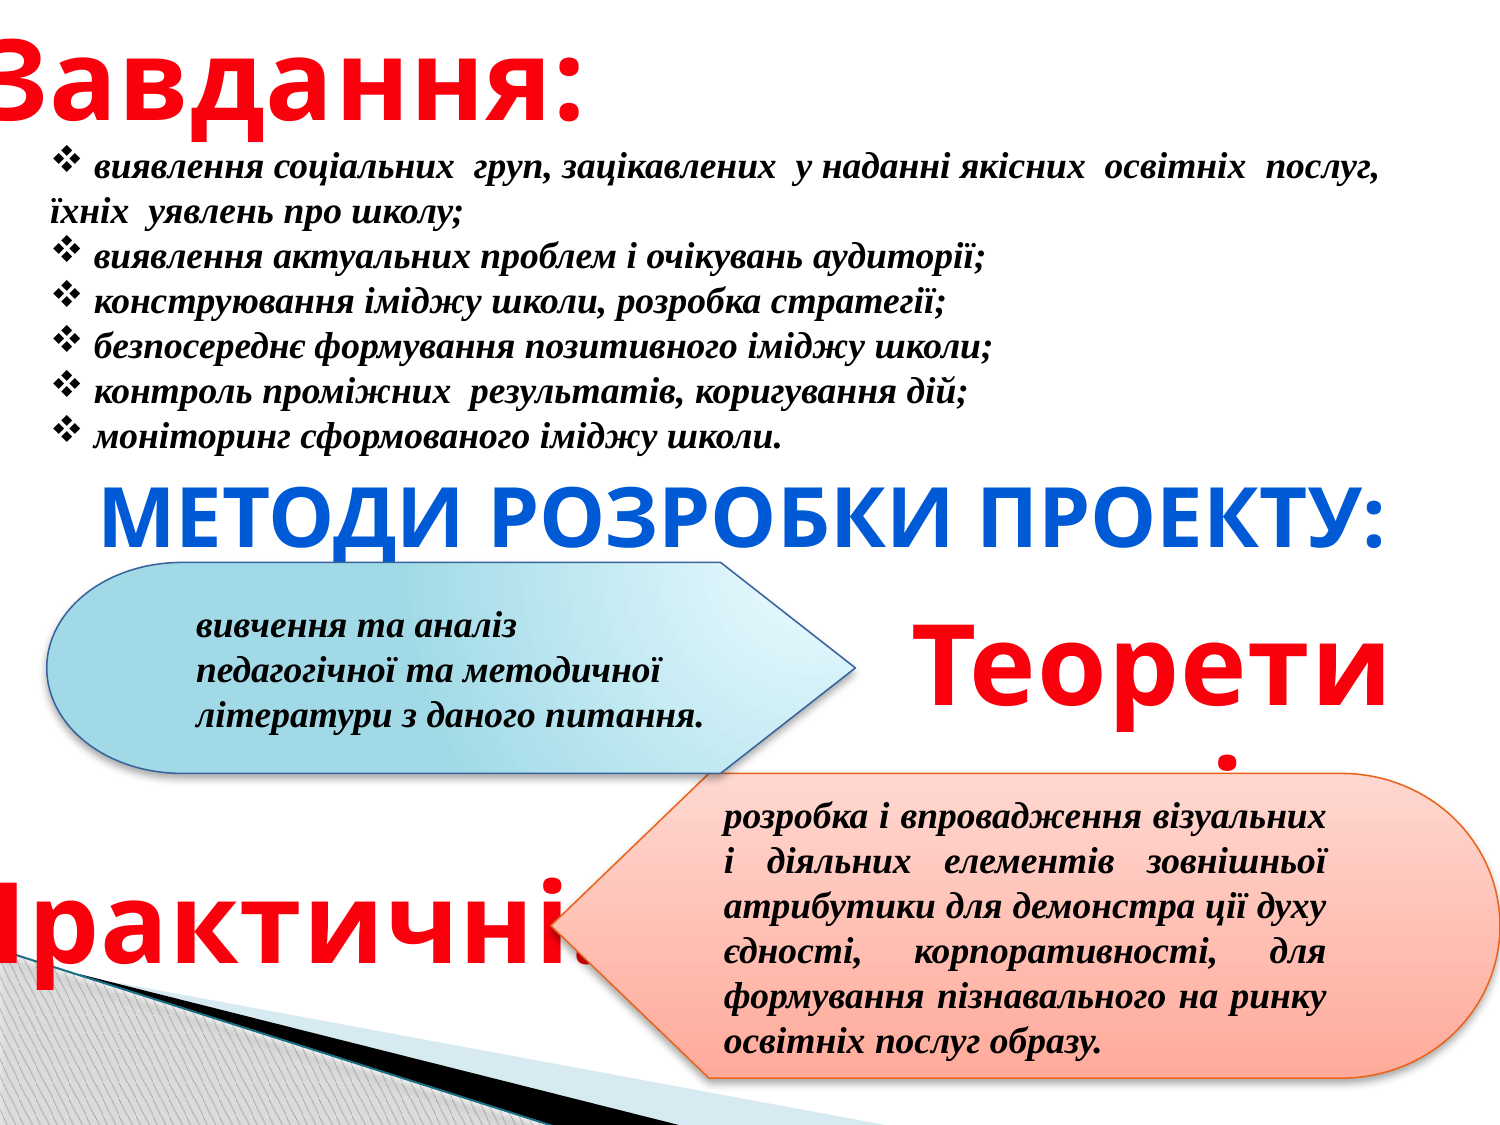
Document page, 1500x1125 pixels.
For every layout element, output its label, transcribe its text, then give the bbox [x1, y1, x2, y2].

text_box вивчення та аналіз педагогічної та методичної літератури з даного питання. [46, 561, 857, 775]
text_box Практичні: [0, 843, 619, 994]
text_box Теоретичні [867, 585, 1438, 803]
text_box Завдання: [0, 0, 602, 150]
text_box розробка і впровадження візуальних і діяльних елементів зовнішньої атрибутики для демонстра ції духу єдності, корпоративності, для формування пізнавального на ринку освітніх послуг образу. [550, 772, 1500, 1079]
text_box Методи розробки проекту: [82, 457, 1402, 572]
text_box виявлення соціальних груп, зацікавлених у наданні якісних освітніх послуг, їхніх уявлень про школу; виявлення актуальних проблем і очікувань аудиторії; конструювання іміджу школи, розробка стратегії; безпосереднє формування позитивного іміджу школи; контроль проміжних результатів, коригування дій; моніторинг сформованого іміджу школи. [35, 133, 1454, 856]
